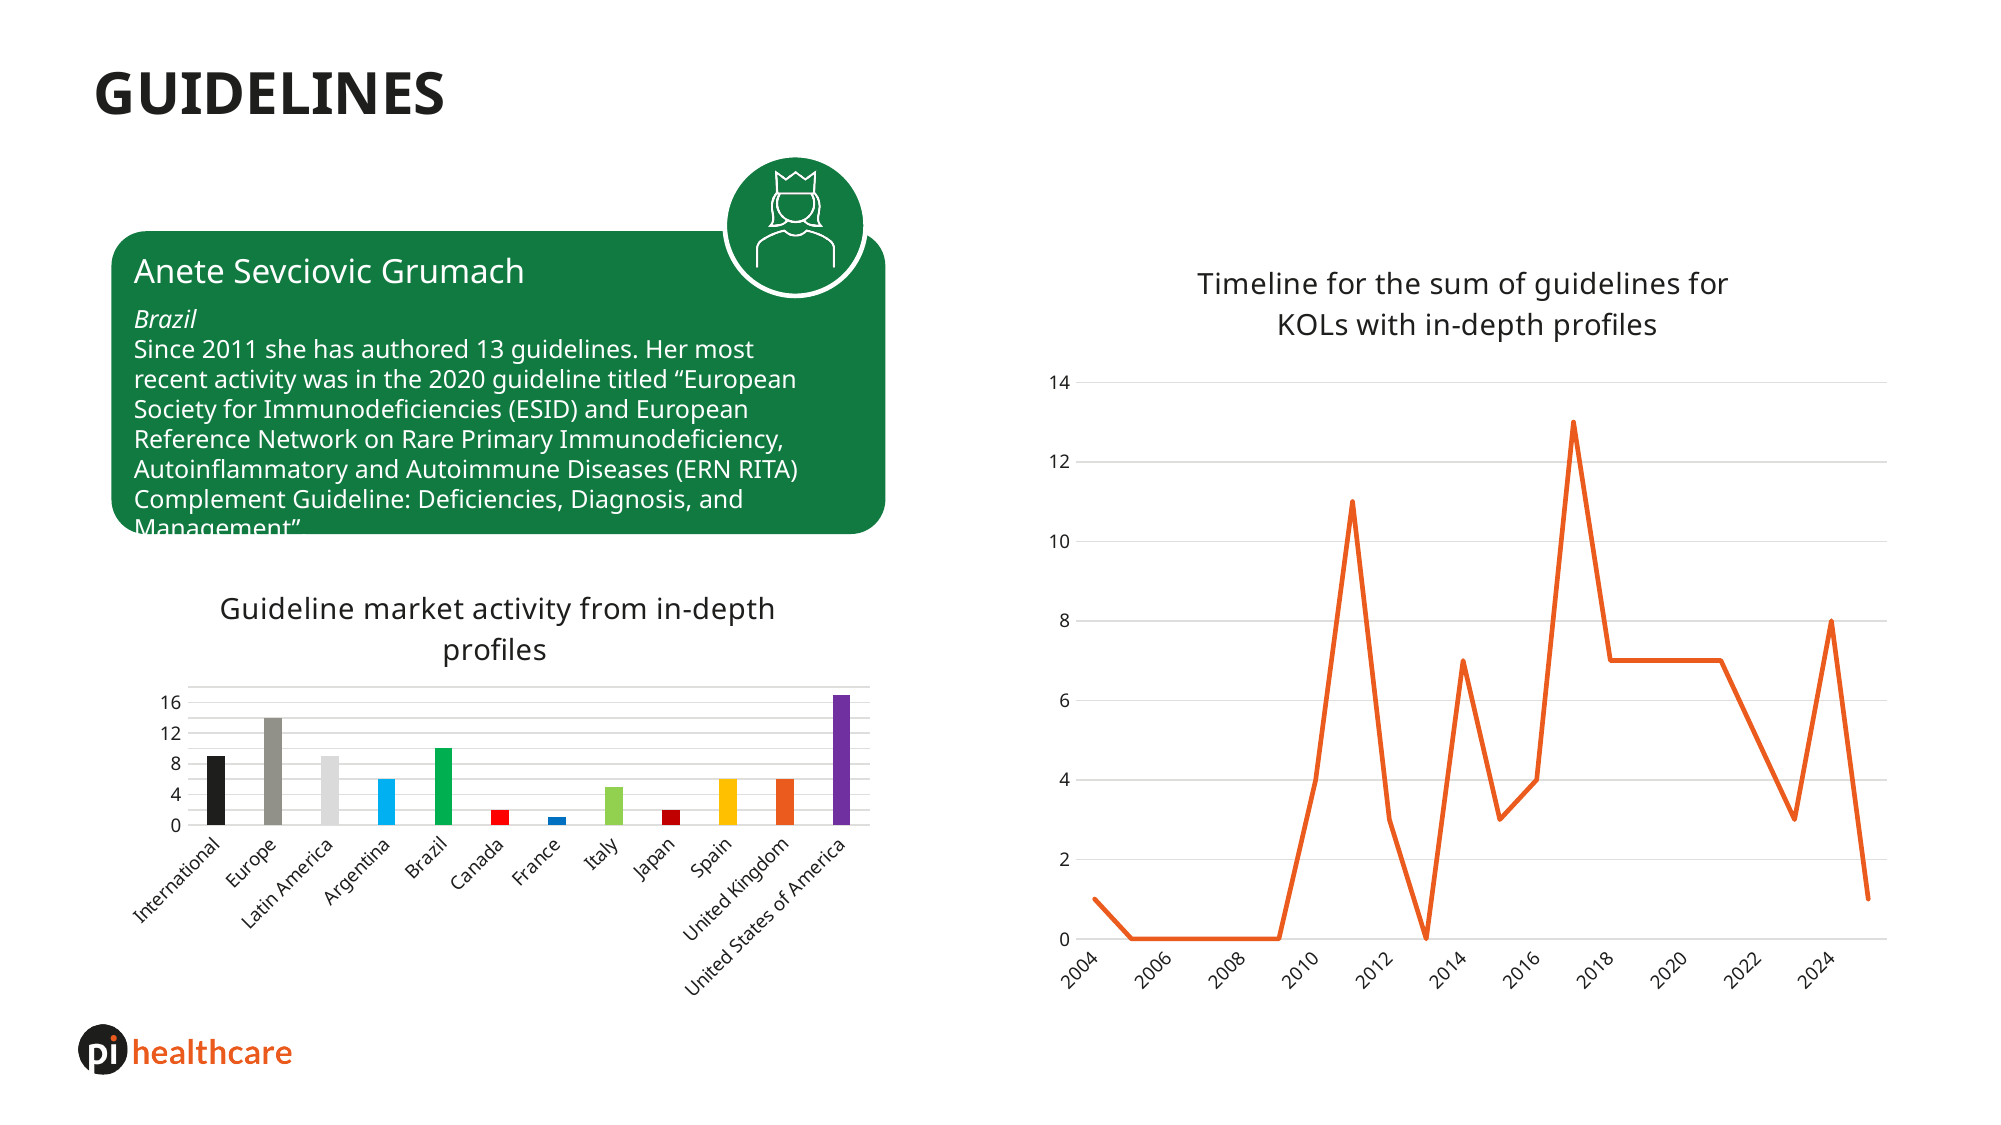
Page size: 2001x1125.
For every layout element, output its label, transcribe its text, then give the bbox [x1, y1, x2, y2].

text_box [118, 234, 886, 535]
text_box [111, 245, 118, 520]
text_box [759, 286, 832, 296]
text_box [759, 155, 832, 165]
text_box [120, 231, 779, 295]
text_box Anete Sevciovic Grumach [118, 243, 554, 295]
chart [1030, 230, 1905, 1011]
text_box [724, 189, 735, 262]
text_box Brazil Since 2011 she has authored 13 guidelines. Her most recent activity was in the 2020 guideline titled “European Society for Immunodeficiencies (ESID) and European Reference Network on Rare Primary Immunodeficiency, Autoinflammatory and Autoimmune Diseases (ERN RITA) Complement Guideline: Deficiencies, Diagnosis, and Management”. [118, 295, 846, 521]
picture [78, 1024, 348, 1075]
title GUIDELINES [78, 36, 1922, 156]
picture [735, 165, 855, 286]
chart [110, 561, 886, 1013]
text_box [855, 188, 866, 263]
